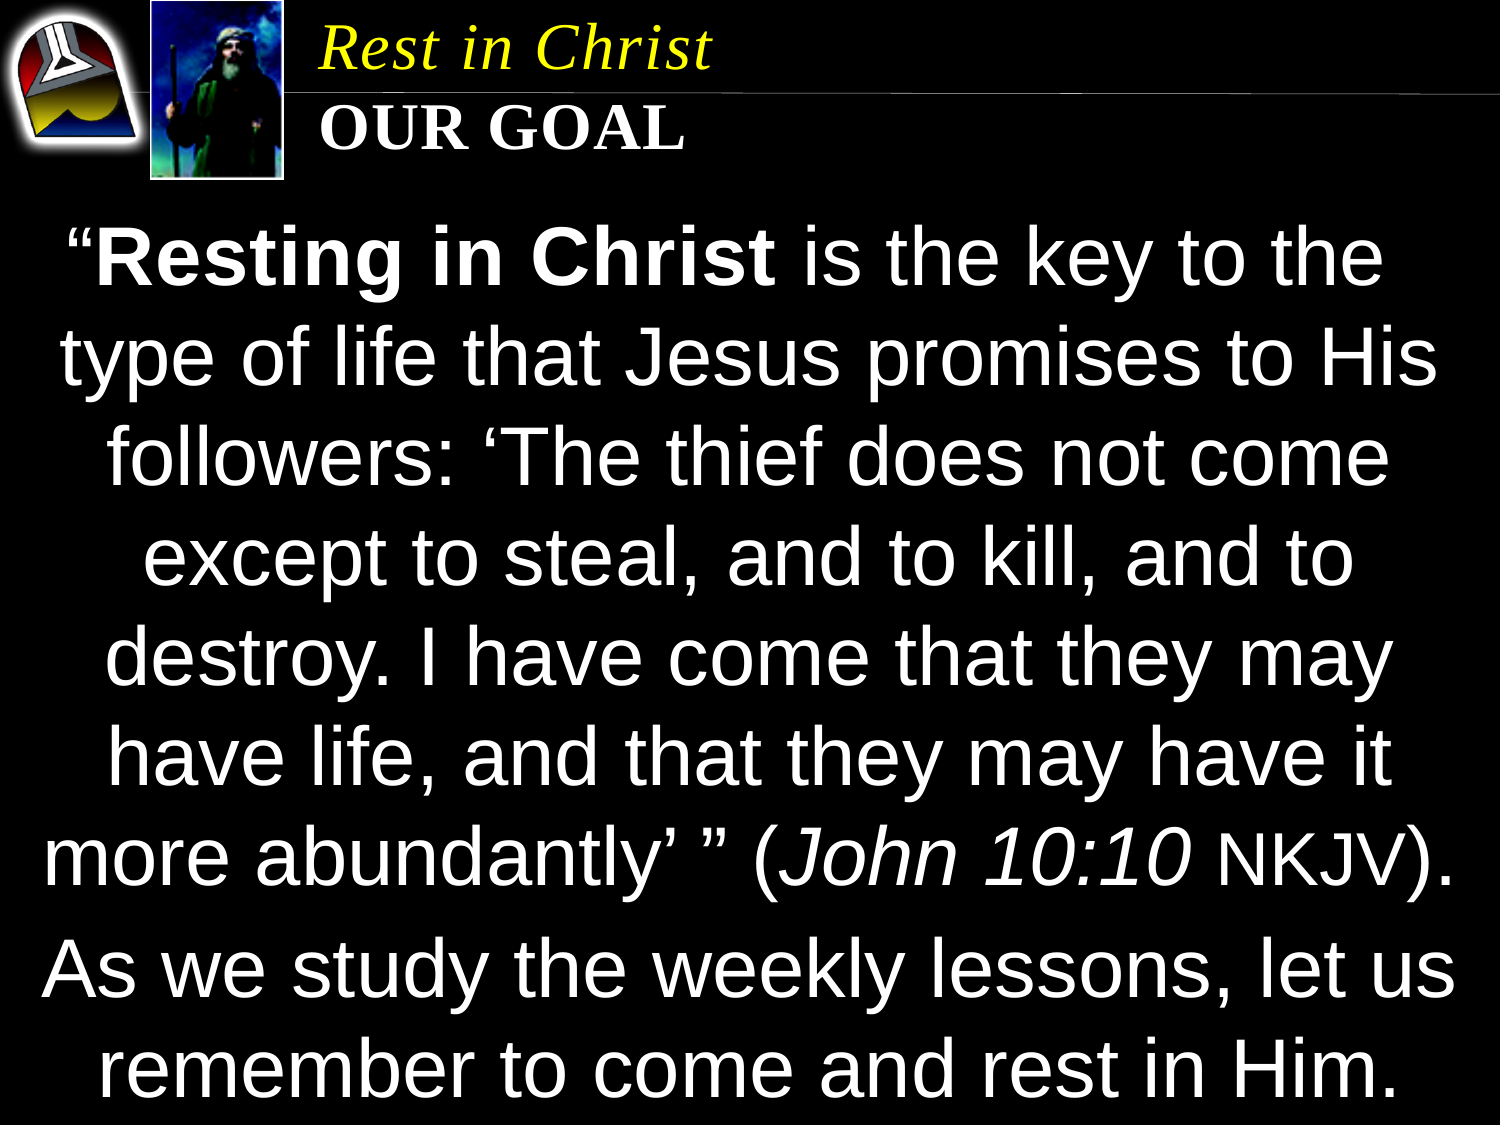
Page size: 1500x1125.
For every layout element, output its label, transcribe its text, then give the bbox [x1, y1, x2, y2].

text_box “Resting in Christ is the key to the type of life that Jesus promises to His followers: ‘The thief does not come except to steal, and to kill, and to destroy. I have come that they may have life, and that they may have it more abundantly’ ” (John 10:10 NKJV). As we study the weekly lessons, let us remember to come and rest in Him. [0, 201, 1500, 1122]
picture [0, 0, 150, 159]
picture [151, 1, 283, 179]
text_box Rest in Christ Our Goal [297, 0, 1500, 171]
